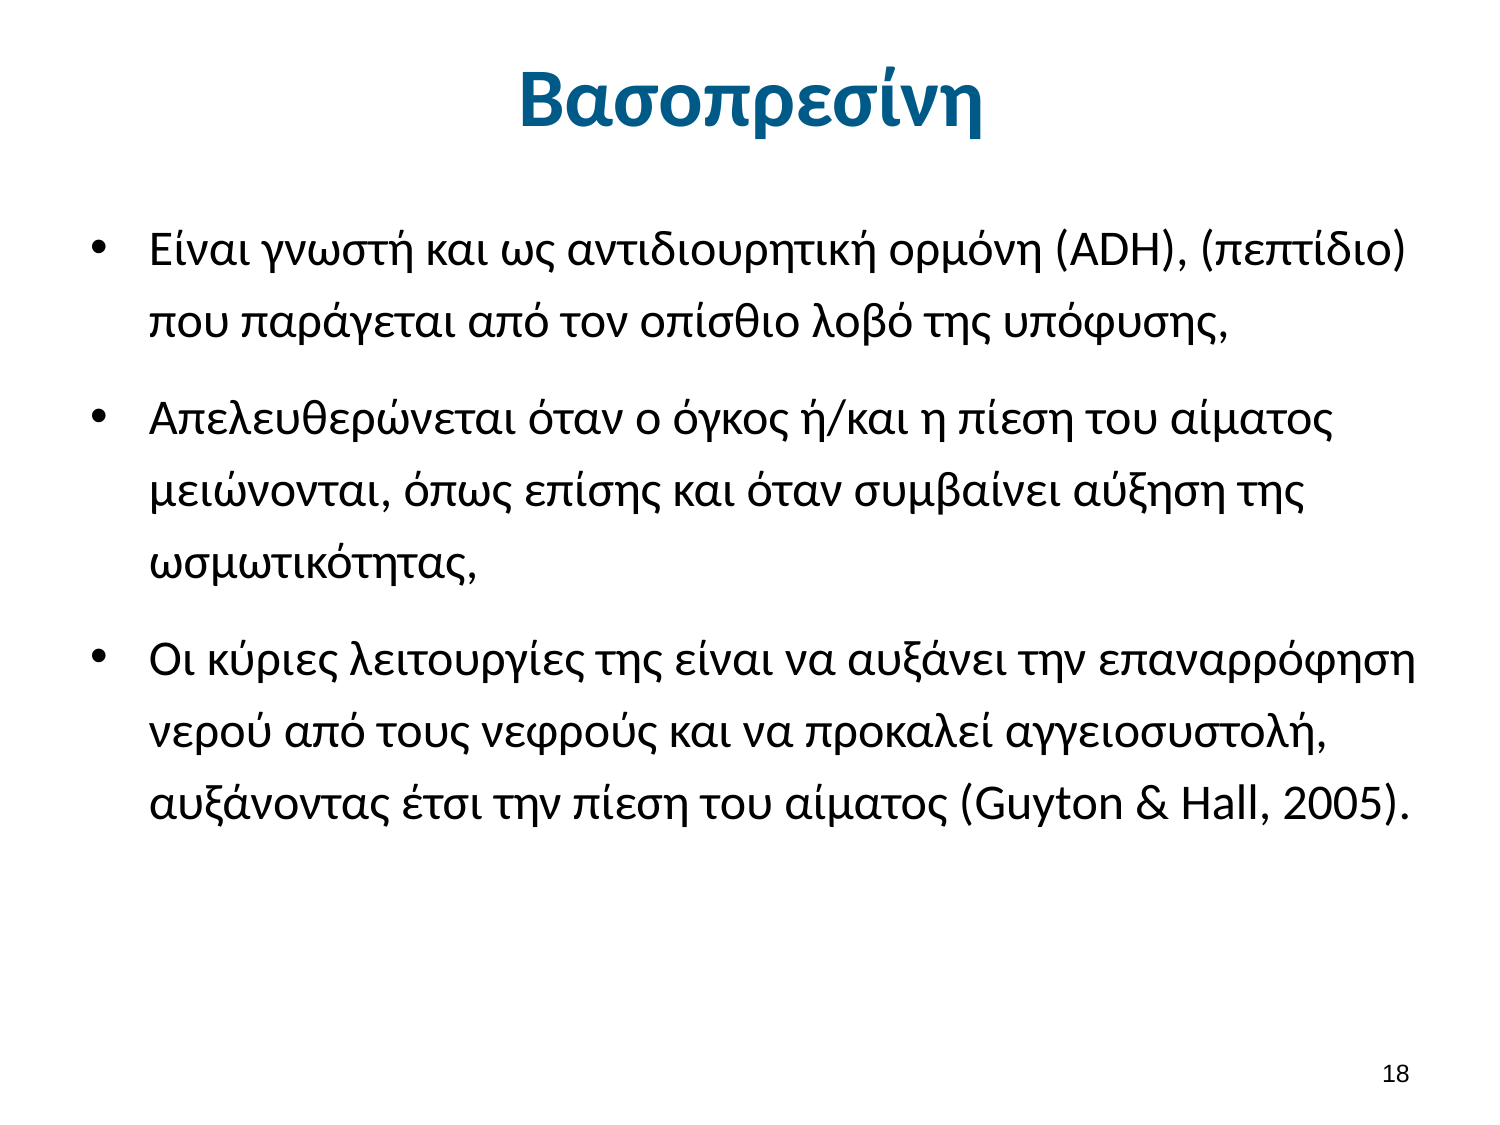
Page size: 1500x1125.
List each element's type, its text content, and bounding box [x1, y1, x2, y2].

title Βασοπρεσίνη [76, 19, 1427, 169]
list Είναι γνωστή και ως αντιδιουρητική ορμόνη (ADH), (πεπτίδιο) που παράγεται από τον οπίσθιο λοβό της υπόφυσης, Απελευθερώνεται όταν ο όγκος ή/και η πίεση του αίματος μειώνονται, όπως επίσης και όταν συμβαίνει αύξηση της ωσμωτικότητας, Οι κύριες λειτουργίες της είναι να αυξάνει την επαναρρόφηση νερού από τους νεφρούς και να προκαλεί αγγειοσυστολή, αυξάνοντας έτσι την πίεση του αίματος (Guyton & Hall, 2005). [75, 196, 1459, 1024]
slide_number 17 [1074, 1042, 1425, 1103]
